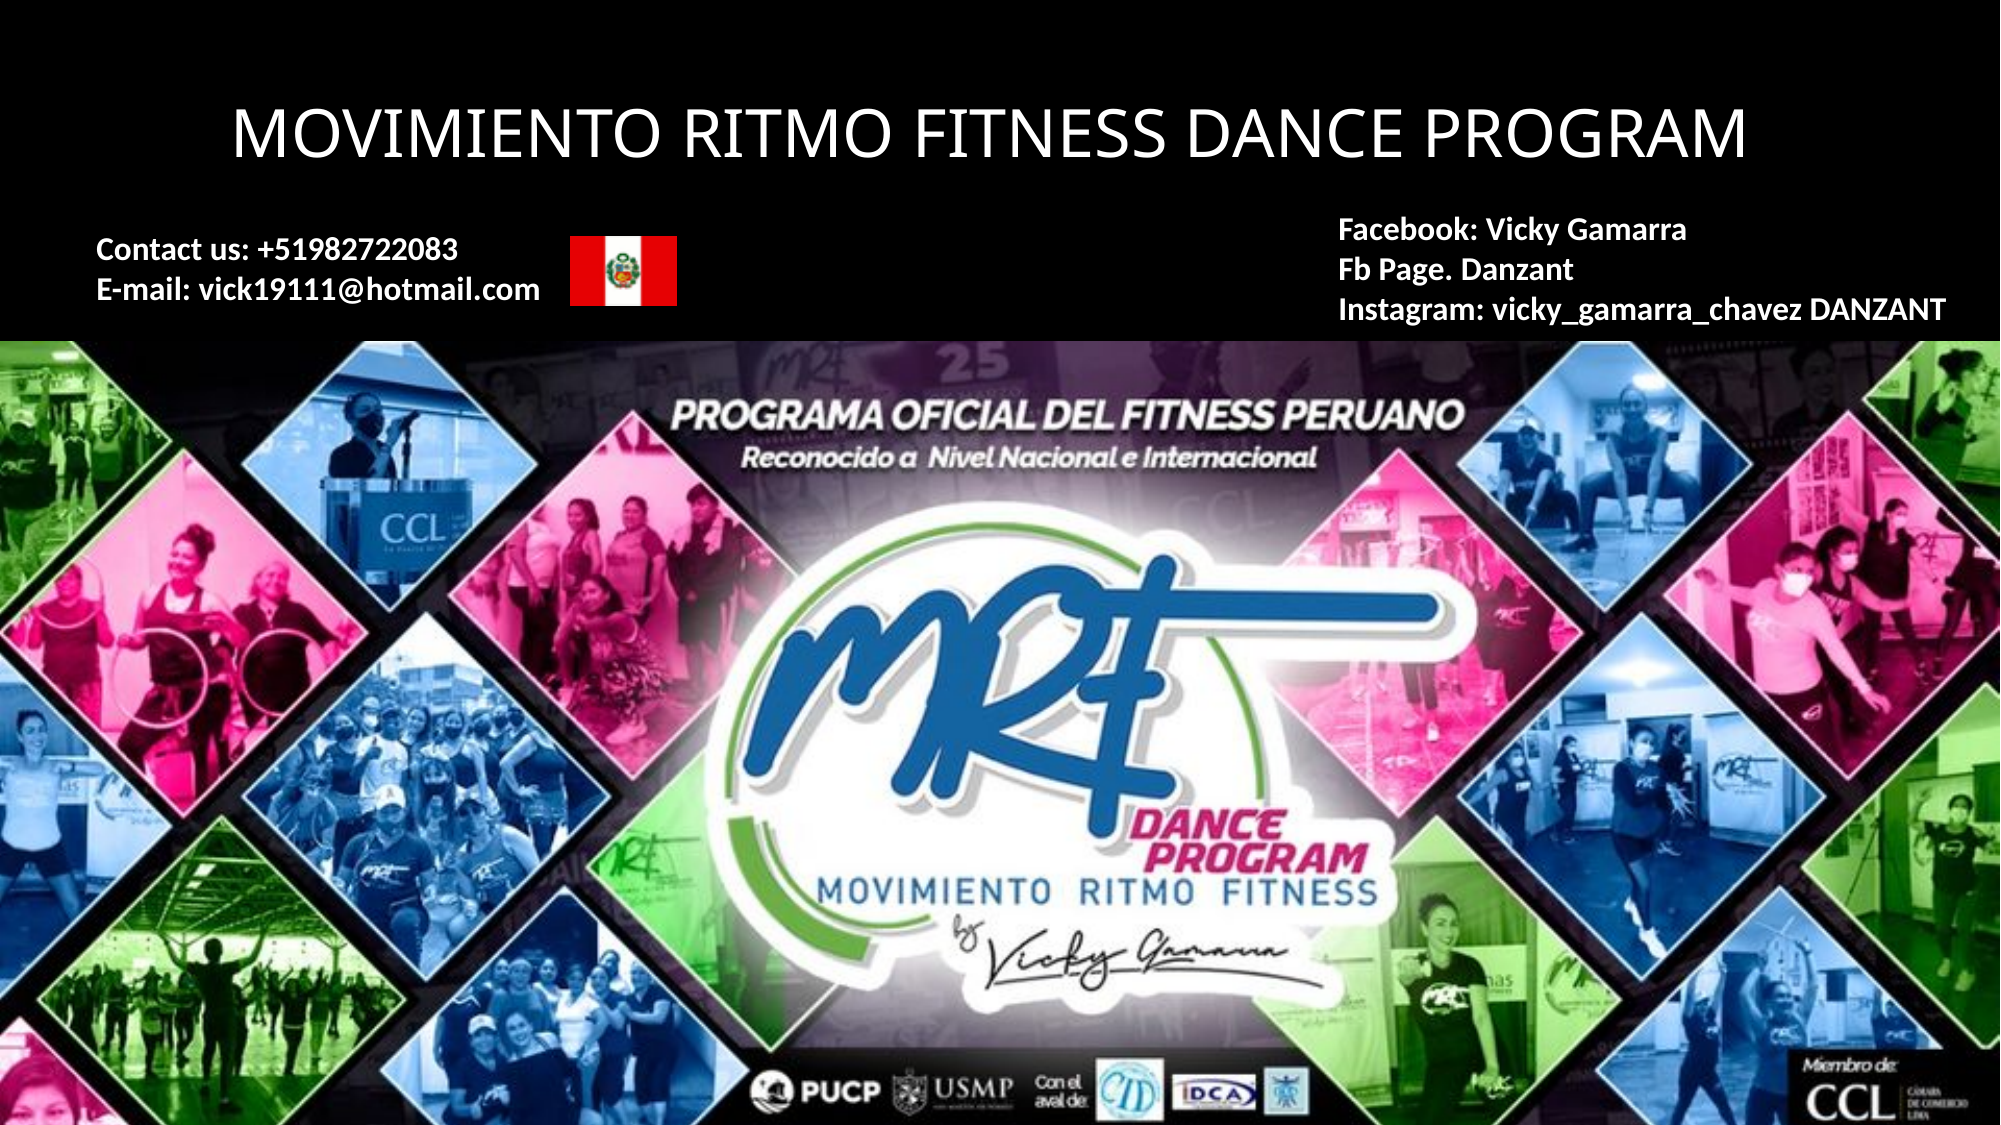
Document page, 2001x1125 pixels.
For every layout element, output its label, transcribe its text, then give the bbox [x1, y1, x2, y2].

text_box Contact us: +51982722083 E-mail: vick19111@hotmail.com [81, 219, 591, 315]
picture [570, 236, 677, 306]
title MOVIMIENTO RITMO FITNESS DANCE PROGRAM [14, 68, 1968, 203]
text_box Facebook: Vicky Gamarra Fb Page. Danzant Instagram: vicky_gamarra_chavez DANZANT [1323, 199, 1986, 335]
picture [0, 341, 2000, 1125]
